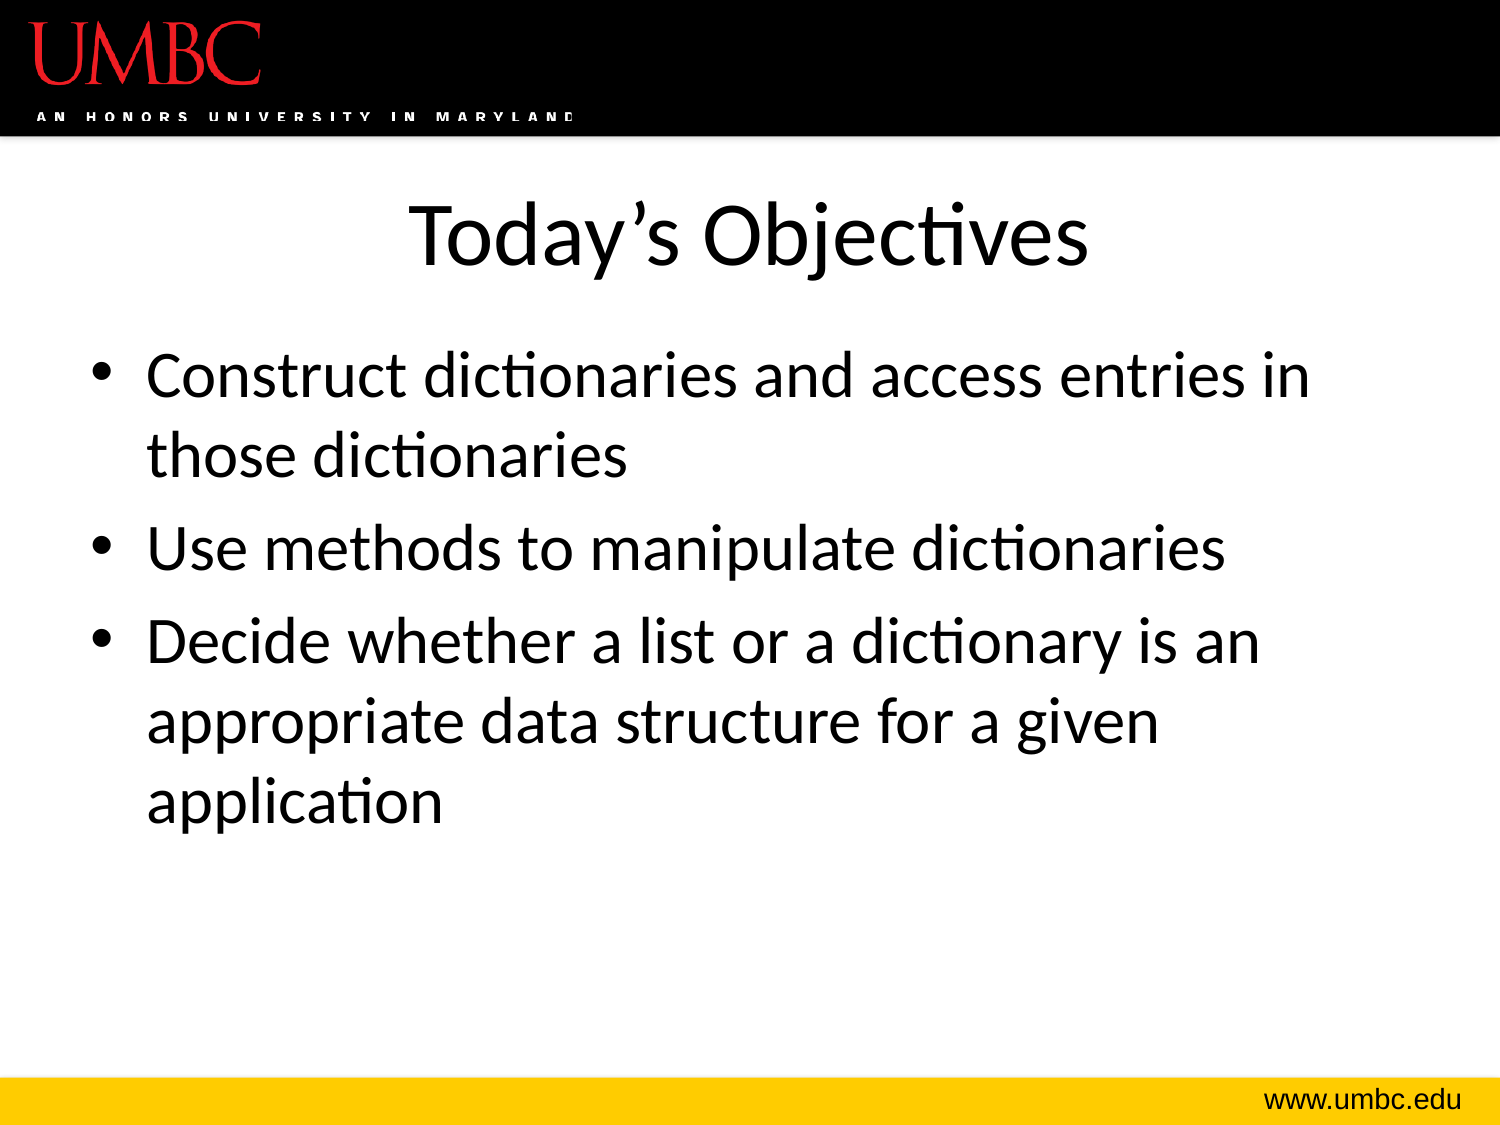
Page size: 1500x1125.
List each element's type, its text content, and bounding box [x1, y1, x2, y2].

title Today’s Objectives [75, 135, 1425, 323]
list Construct dictionaries and access entries in those dictionaries Use methods to manipulate dictionaries Decide whether a list or a dictionary is an appropriate data structure for a given application [75, 323, 1425, 1005]
